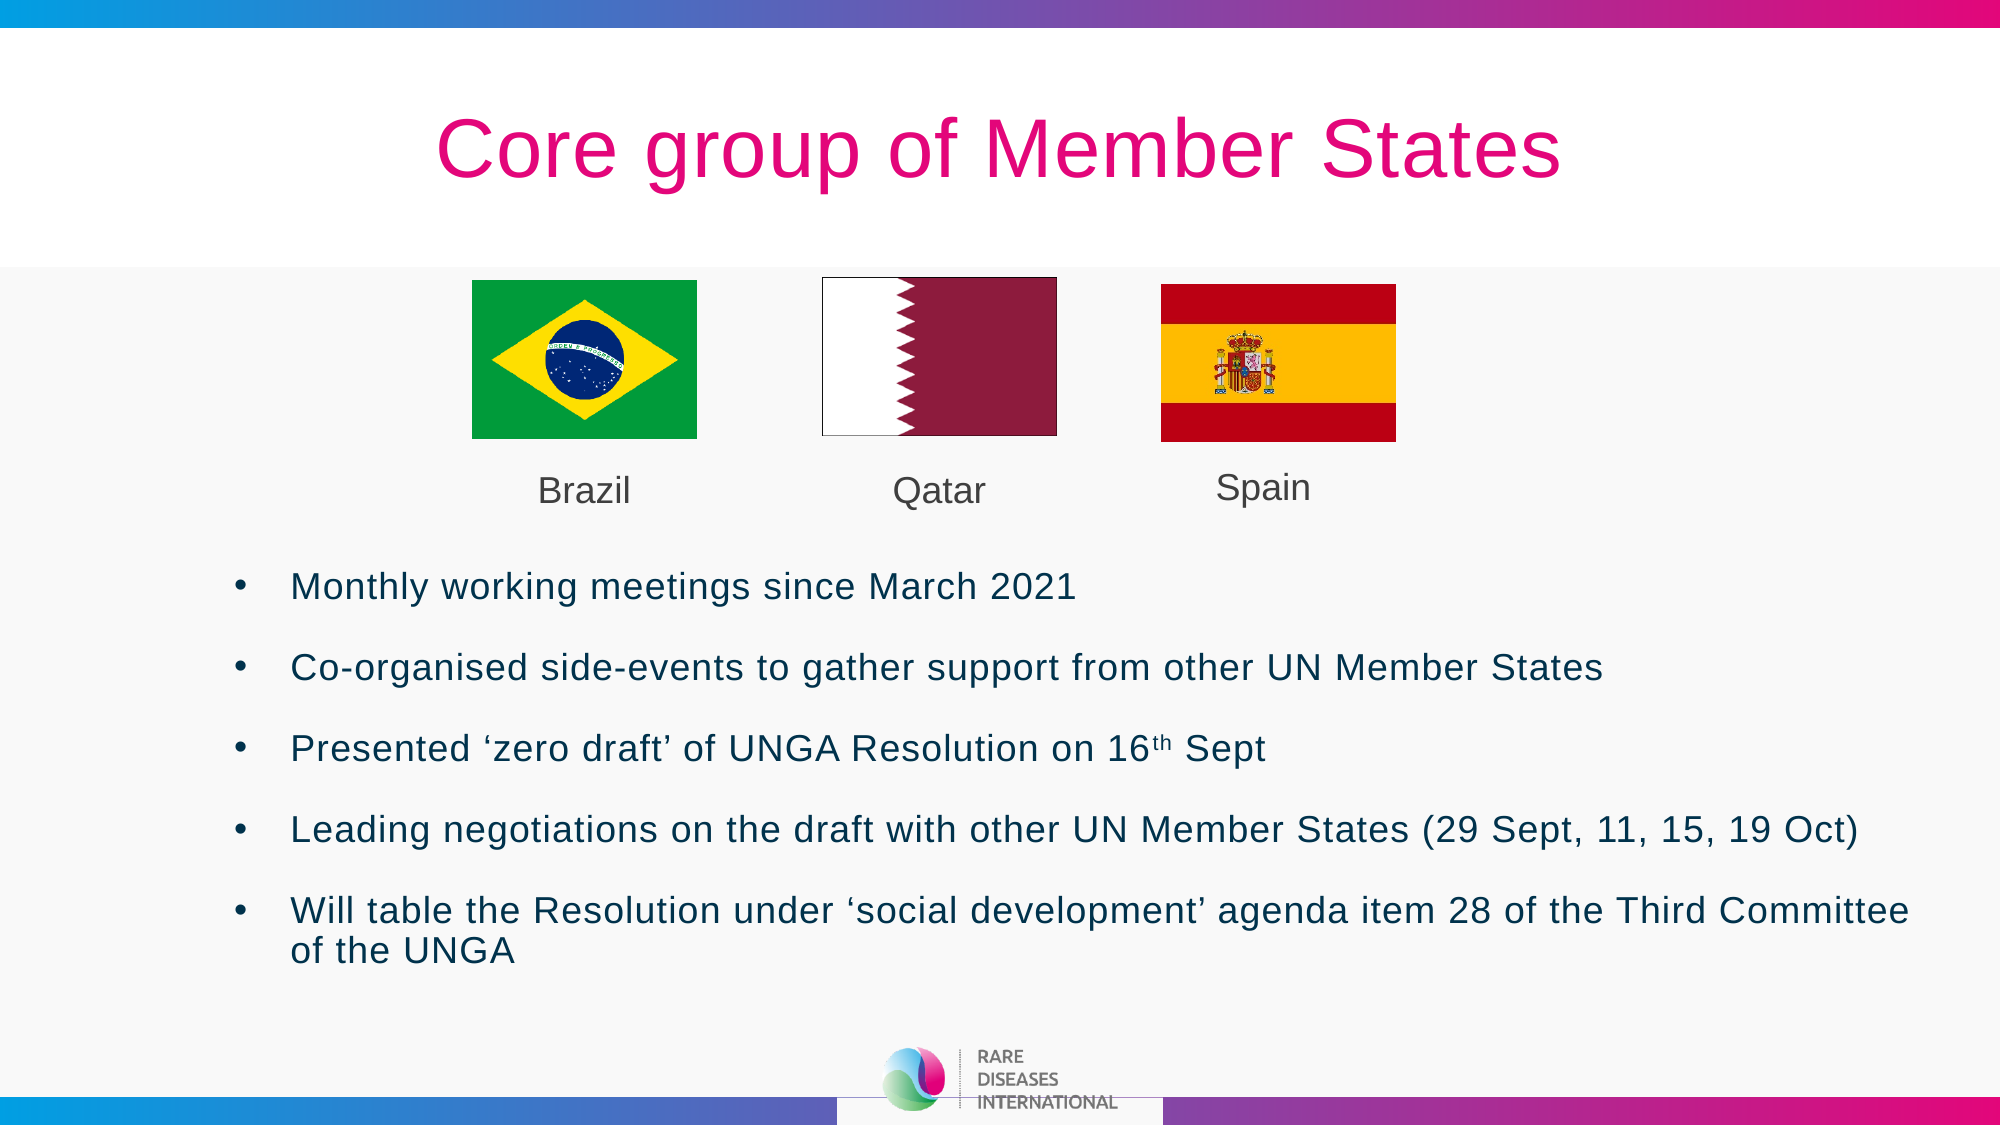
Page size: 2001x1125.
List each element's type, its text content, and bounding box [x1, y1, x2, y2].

title Core group of Member States [55, 100, 1945, 202]
picture [1161, 284, 1396, 442]
picture [471, 280, 697, 439]
text_box Spain [1215, 462, 1312, 508]
text_box Monthly working meetings since March 2021 Co-organised side-events to gather support from other UN Member States Presented ‘zero draft’ of UNGA Resolution on 16th Sept Leading negotiations on the draft with other UN Member States (29 Sept, 11, 15, 19 Oct) Will table the Resolution under ‘social development’ agenda item 28 of the Third Committee of the UNGA [234, 566, 1945, 973]
text_box Brazil [537, 465, 632, 511]
picture [822, 277, 1057, 436]
picture [882, 1047, 1118, 1111]
text_box Qatar [892, 466, 987, 512]
